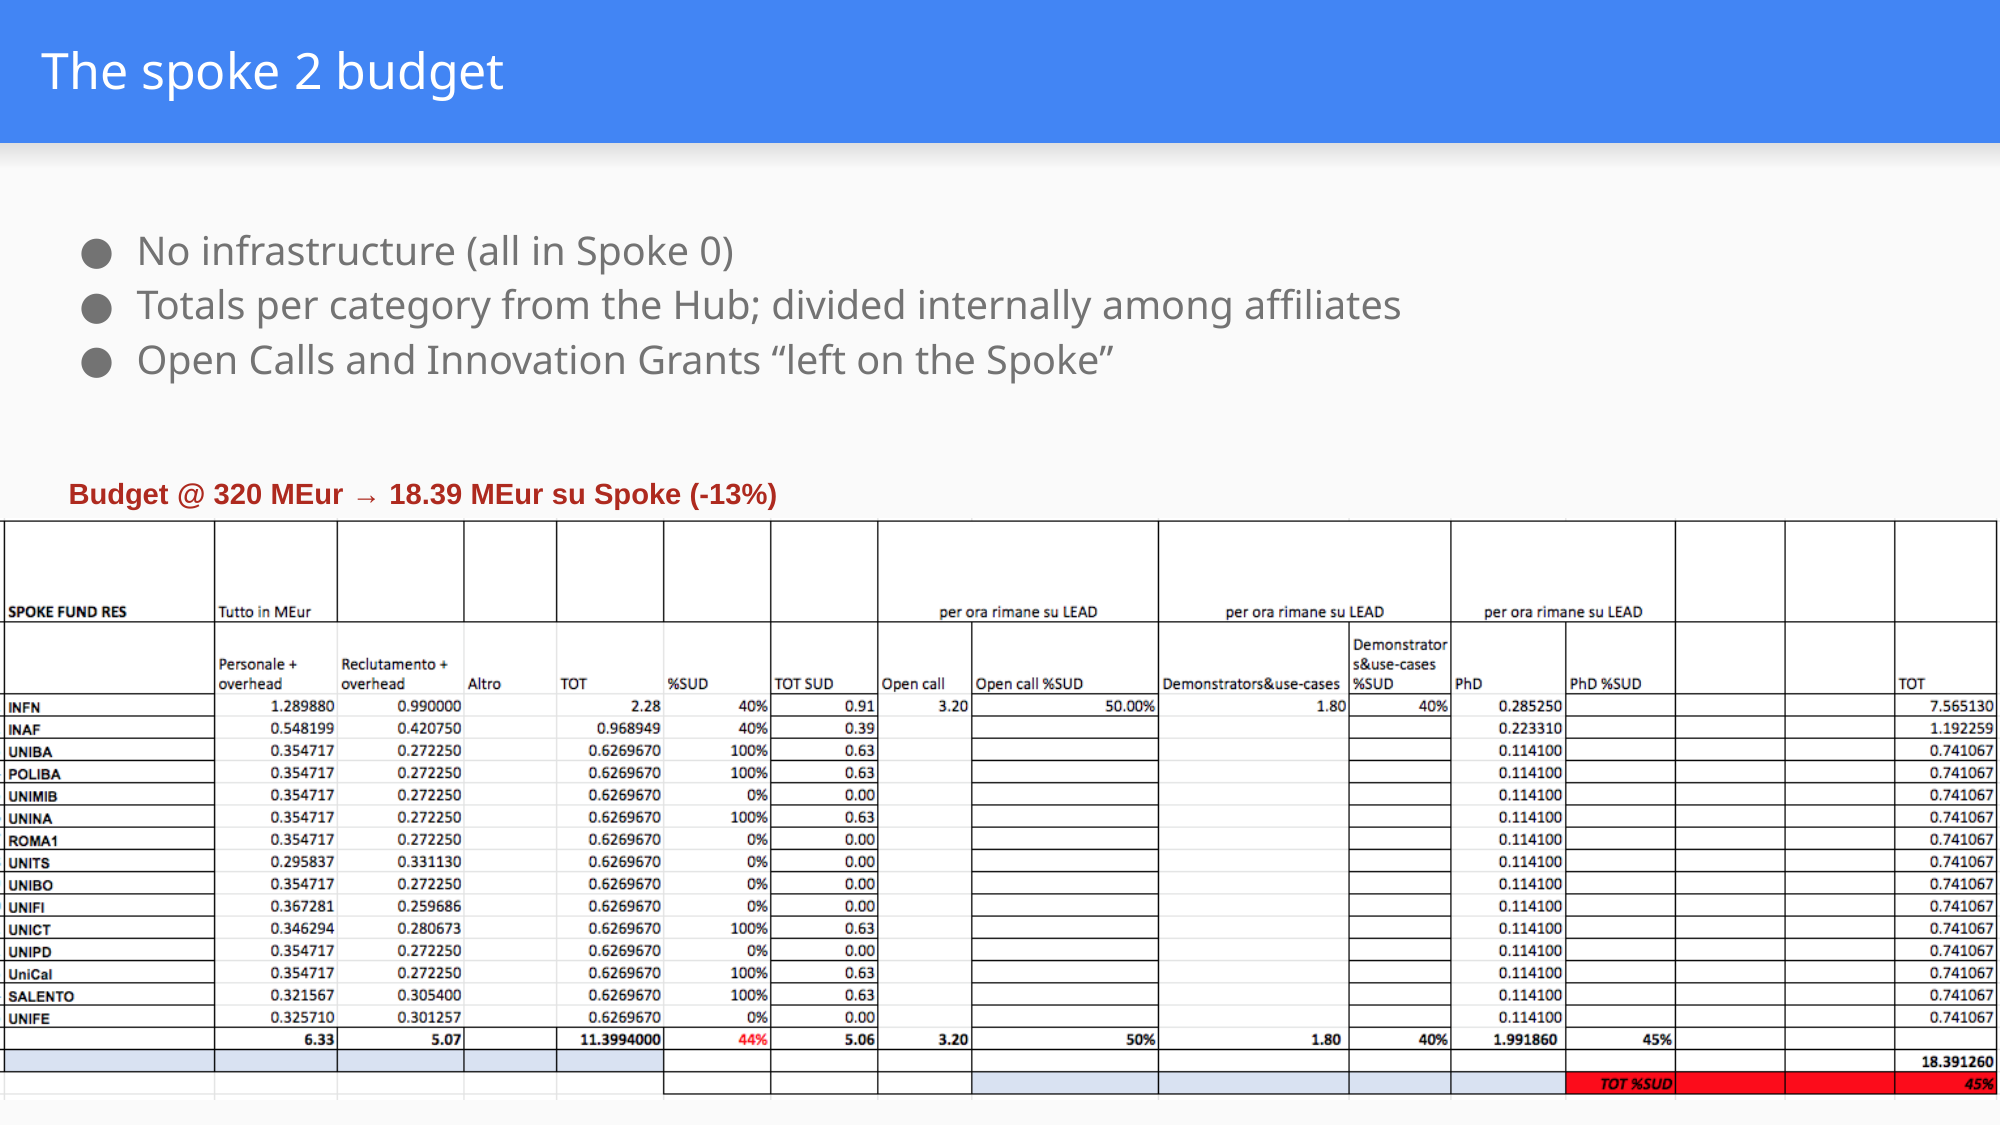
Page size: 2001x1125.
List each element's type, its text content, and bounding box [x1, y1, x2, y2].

list No infrastructure (all in Spoke 0) Totals per category from the Hub; divided internally among affiliates Open Calls and Innovation Grants “left on the Spoke” [41, 198, 1967, 517]
title The spoke 2 budget [21, 3, 1953, 136]
text_box Budget @ 320 MEur → 18.39 MEur su Spoke (-13%) [53, 467, 830, 517]
picture [0, 518, 2000, 1100]
